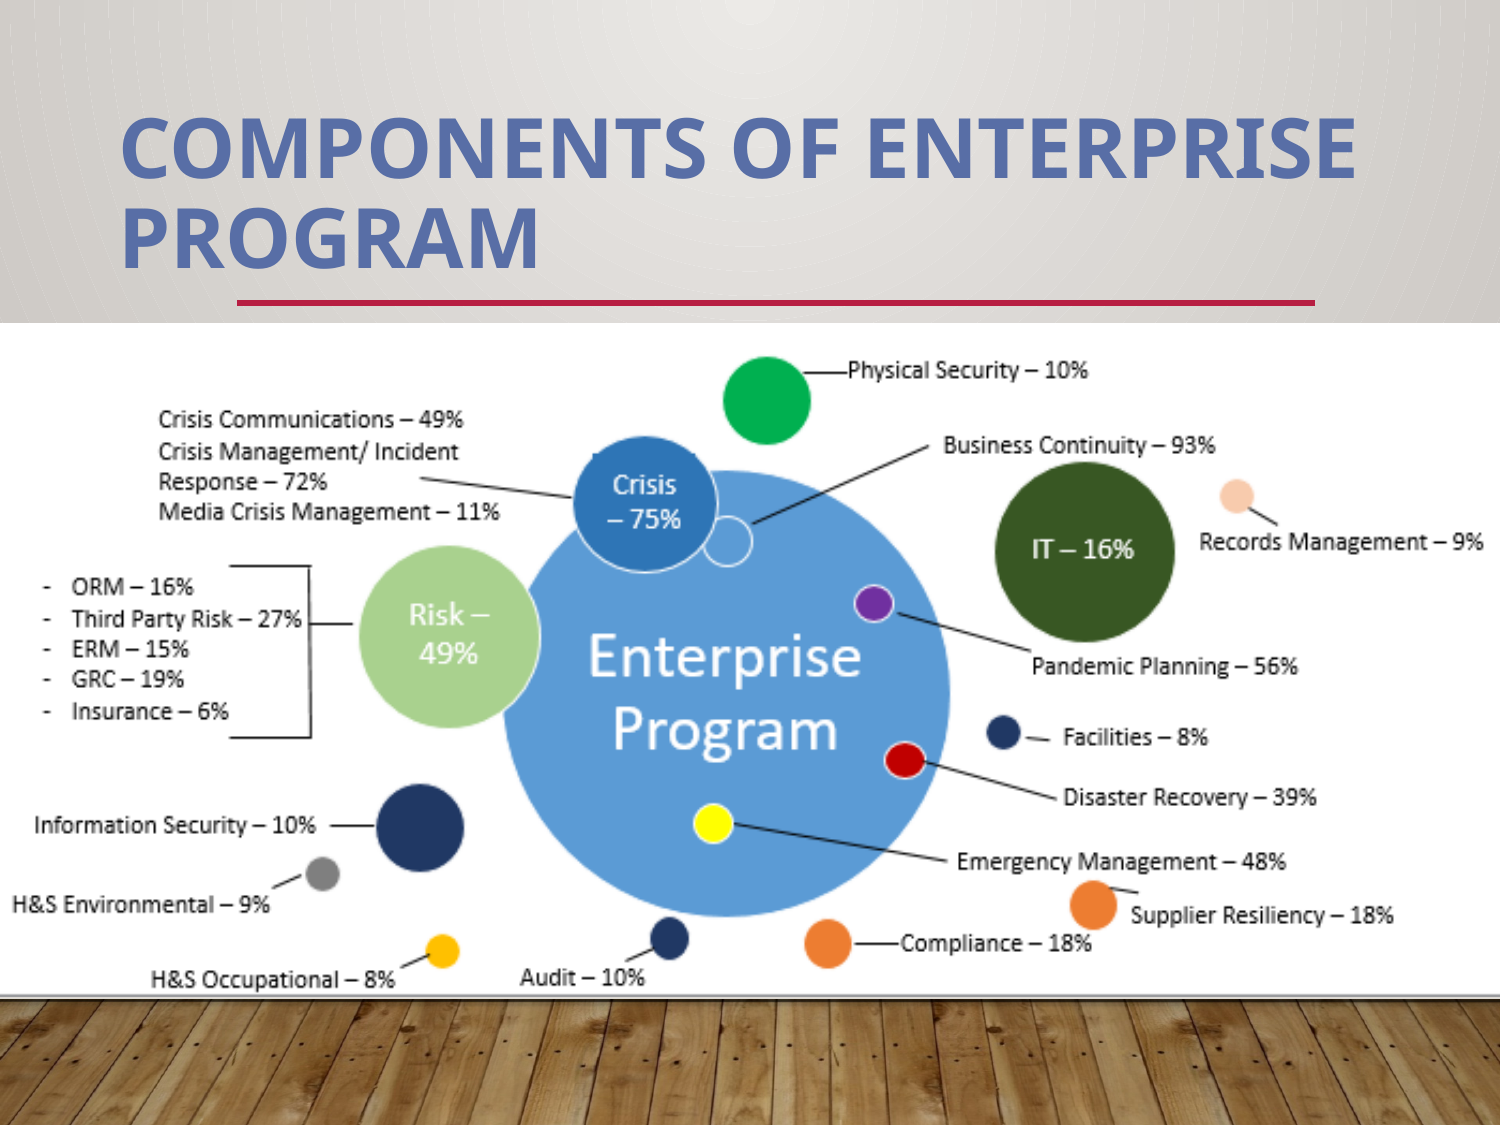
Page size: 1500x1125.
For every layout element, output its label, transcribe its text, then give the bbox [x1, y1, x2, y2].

picture [0, 999, 1500, 1125]
picture [0, 323, 1500, 997]
title Components of Enterprise Program [103, 99, 1397, 317]
